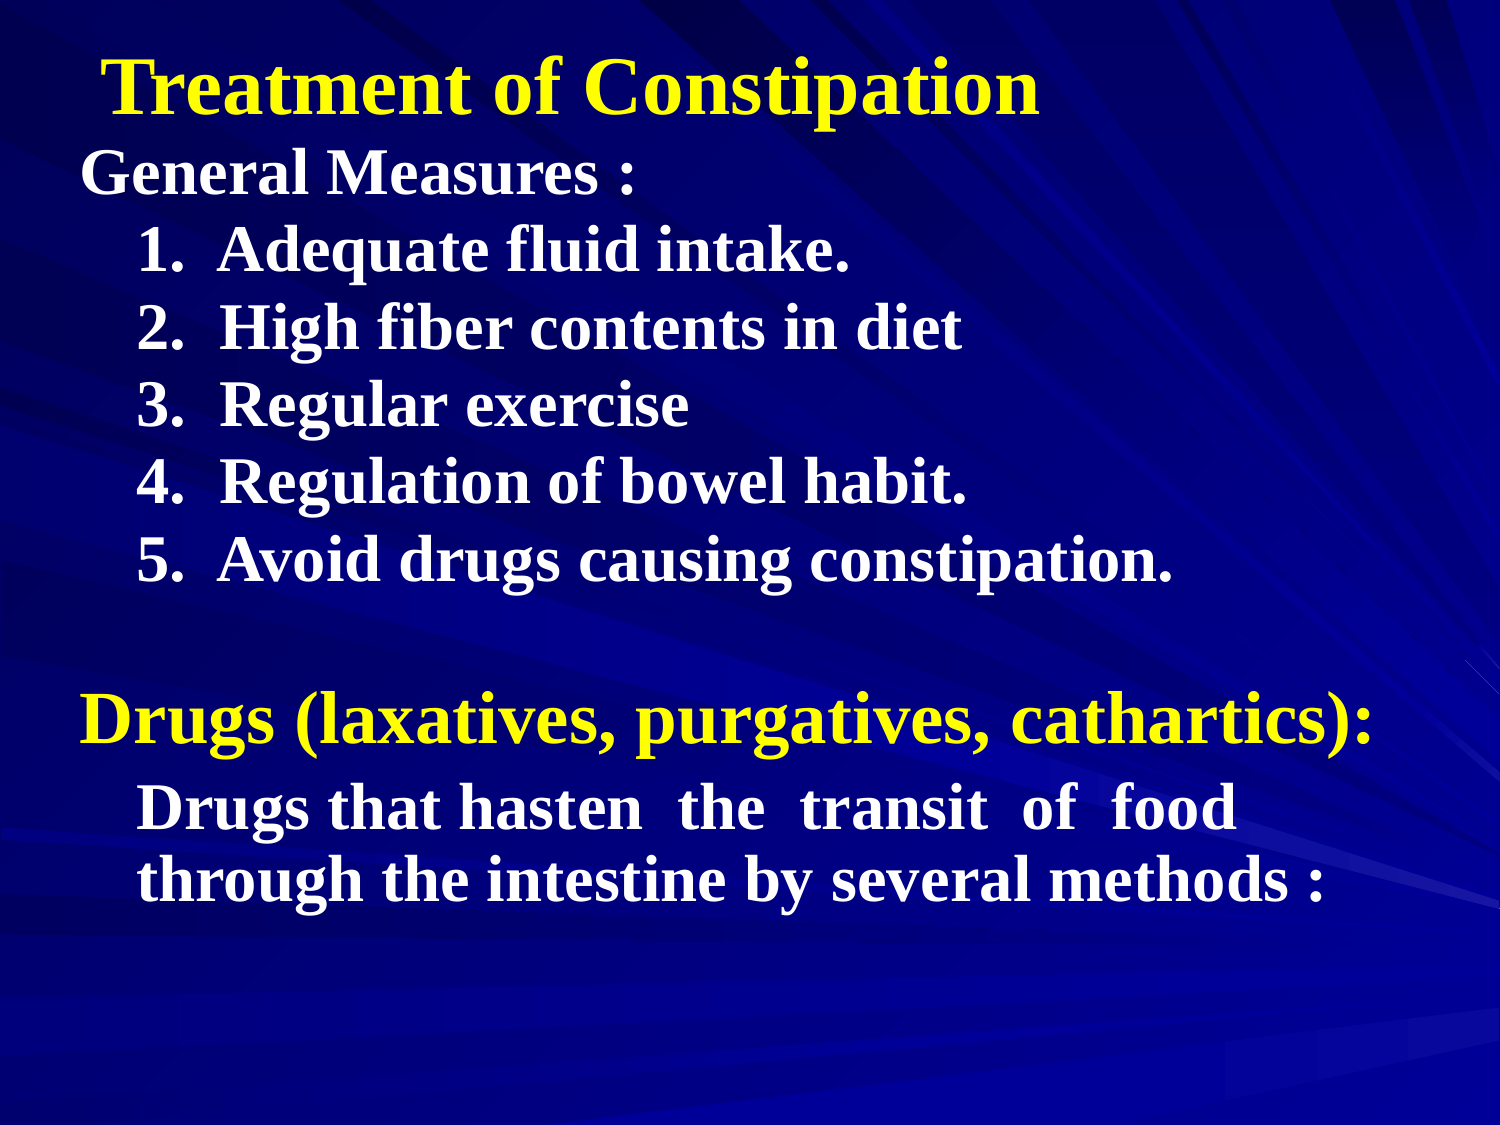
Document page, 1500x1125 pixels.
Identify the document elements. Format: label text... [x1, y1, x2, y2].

list Treatment of Constipation General Measures : 1. Adequate fluid intake. 2. High fiber contents in diet 3. Regular exercise 4. Regulation of bowel habit. 5. Avoid drugs causing constipation. Drugs (laxatives, purgatives, cathartics): Drugs that hasten the transit of food through the intestine by several methods : [64, 42, 1459, 1059]
